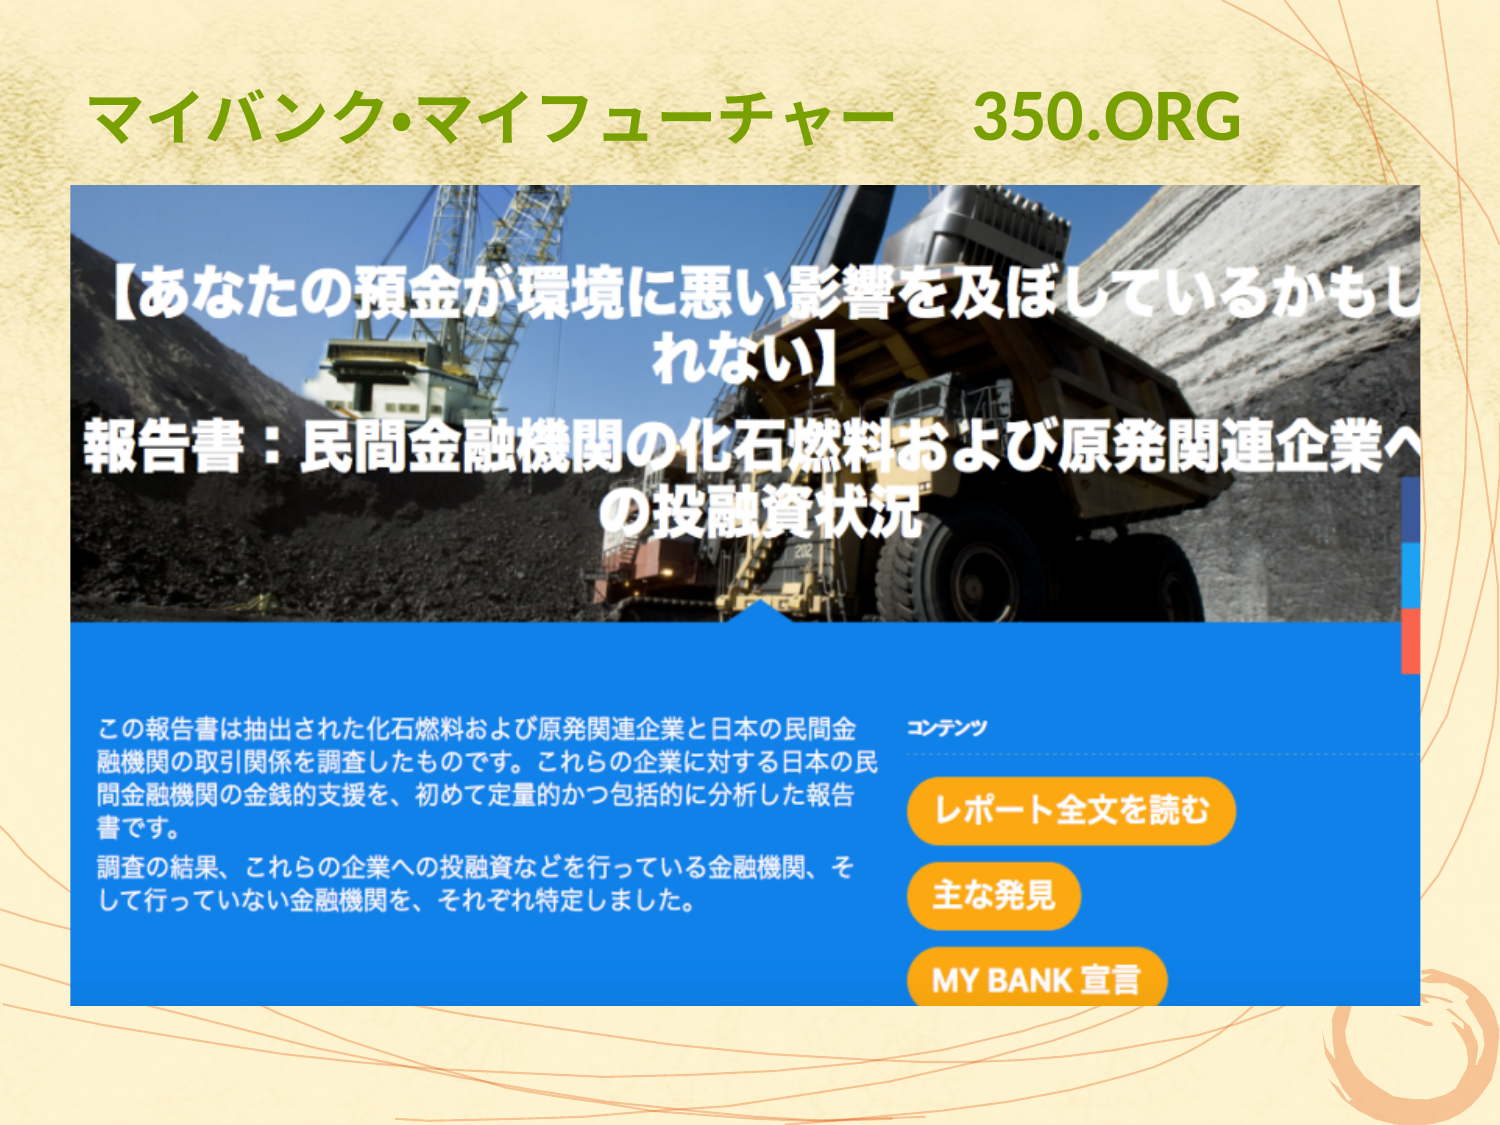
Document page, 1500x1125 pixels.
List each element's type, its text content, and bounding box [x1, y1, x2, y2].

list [69, 184, 1421, 1006]
title マイバンク・マイフューチャー 350.org [70, 36, 1421, 169]
